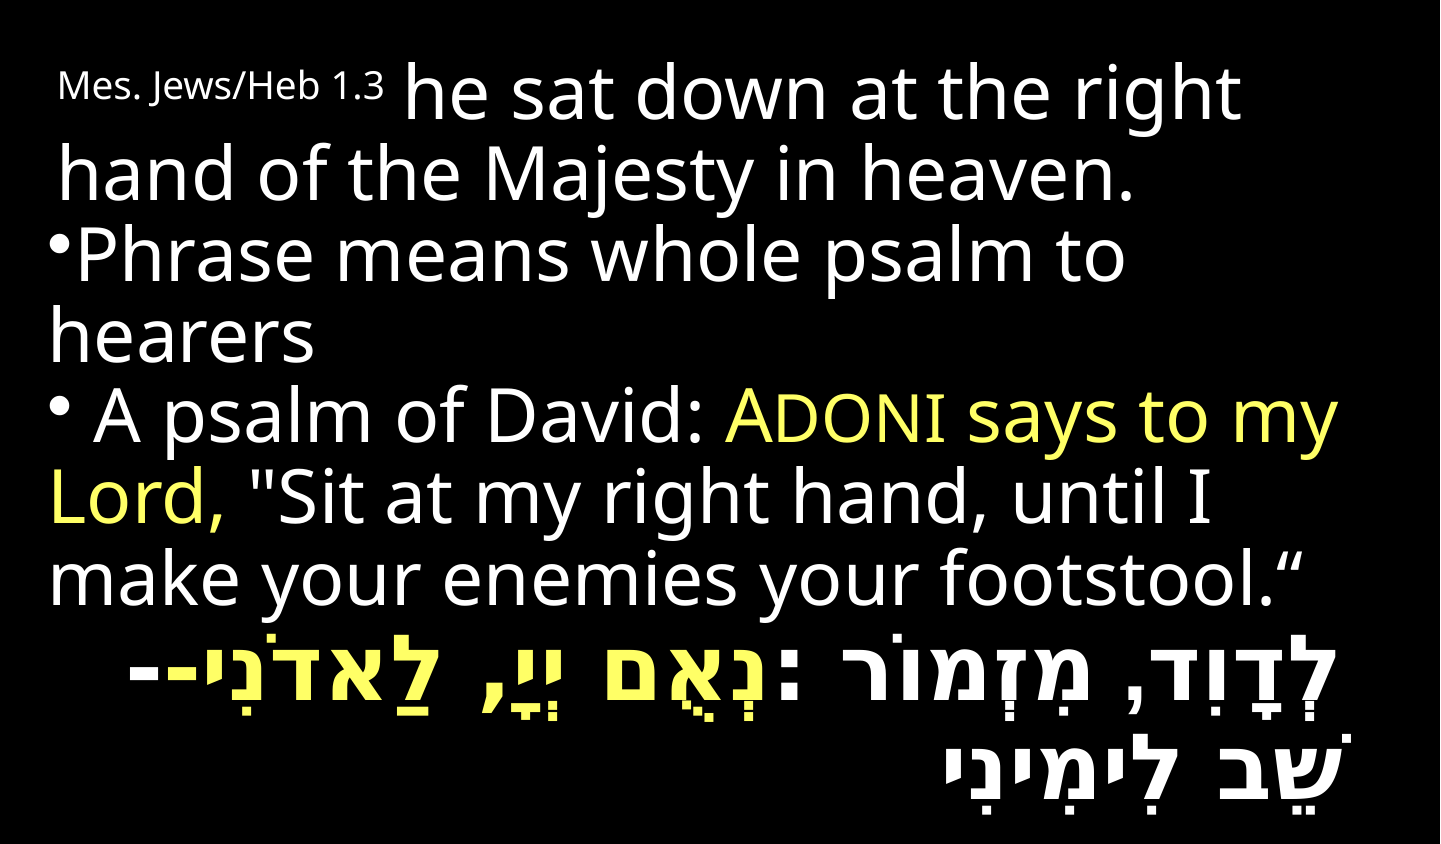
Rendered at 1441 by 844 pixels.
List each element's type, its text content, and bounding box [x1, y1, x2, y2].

subtitle Mes. Jews/Heb 1.3 he sat down at the right hand of the Majesty in heaven. Phrase means whole psalm to hearers A psalm of David: ADONI says to my Lord, "Sit at my right hand, until I make your enemies your footstool.“ לְדָוִד, מִזְמוֹר :נְאֻם יְיָ, לַאדֹנִי--שֵׁב לִימִינִי [32, 46, 1358, 844]
